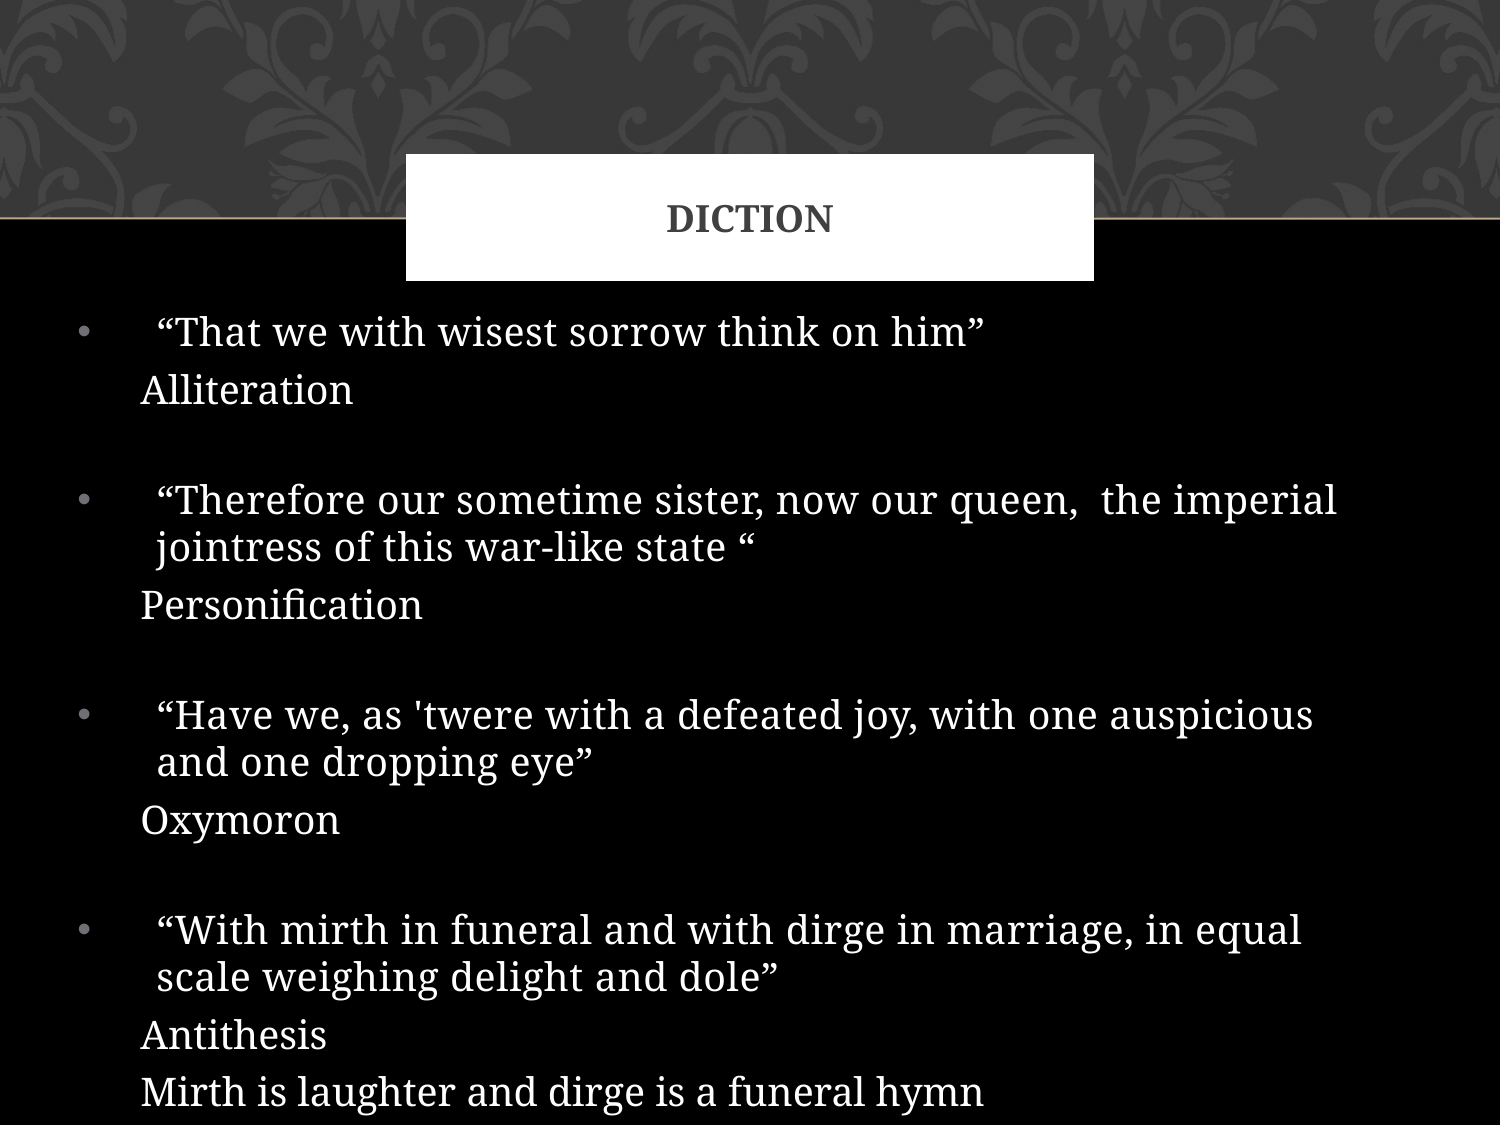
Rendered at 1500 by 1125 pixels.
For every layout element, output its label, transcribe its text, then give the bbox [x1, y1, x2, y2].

list “That we with wisest sorrow think on him” Alliteration “Therefore our sometime sister, now our queen, the imperial jointress of this war-like state “ Personification “Have we, as 'twere with a defeated joy, with one auspicious and one dropping eye” Oxymoron “With mirth in funeral and with dirge in marriage, in equal scale weighing delight and dole” Antithesis Mirth is laughter and dirge is a funeral hymn [62, 299, 1413, 1125]
title DICTion [406, 154, 1094, 281]
